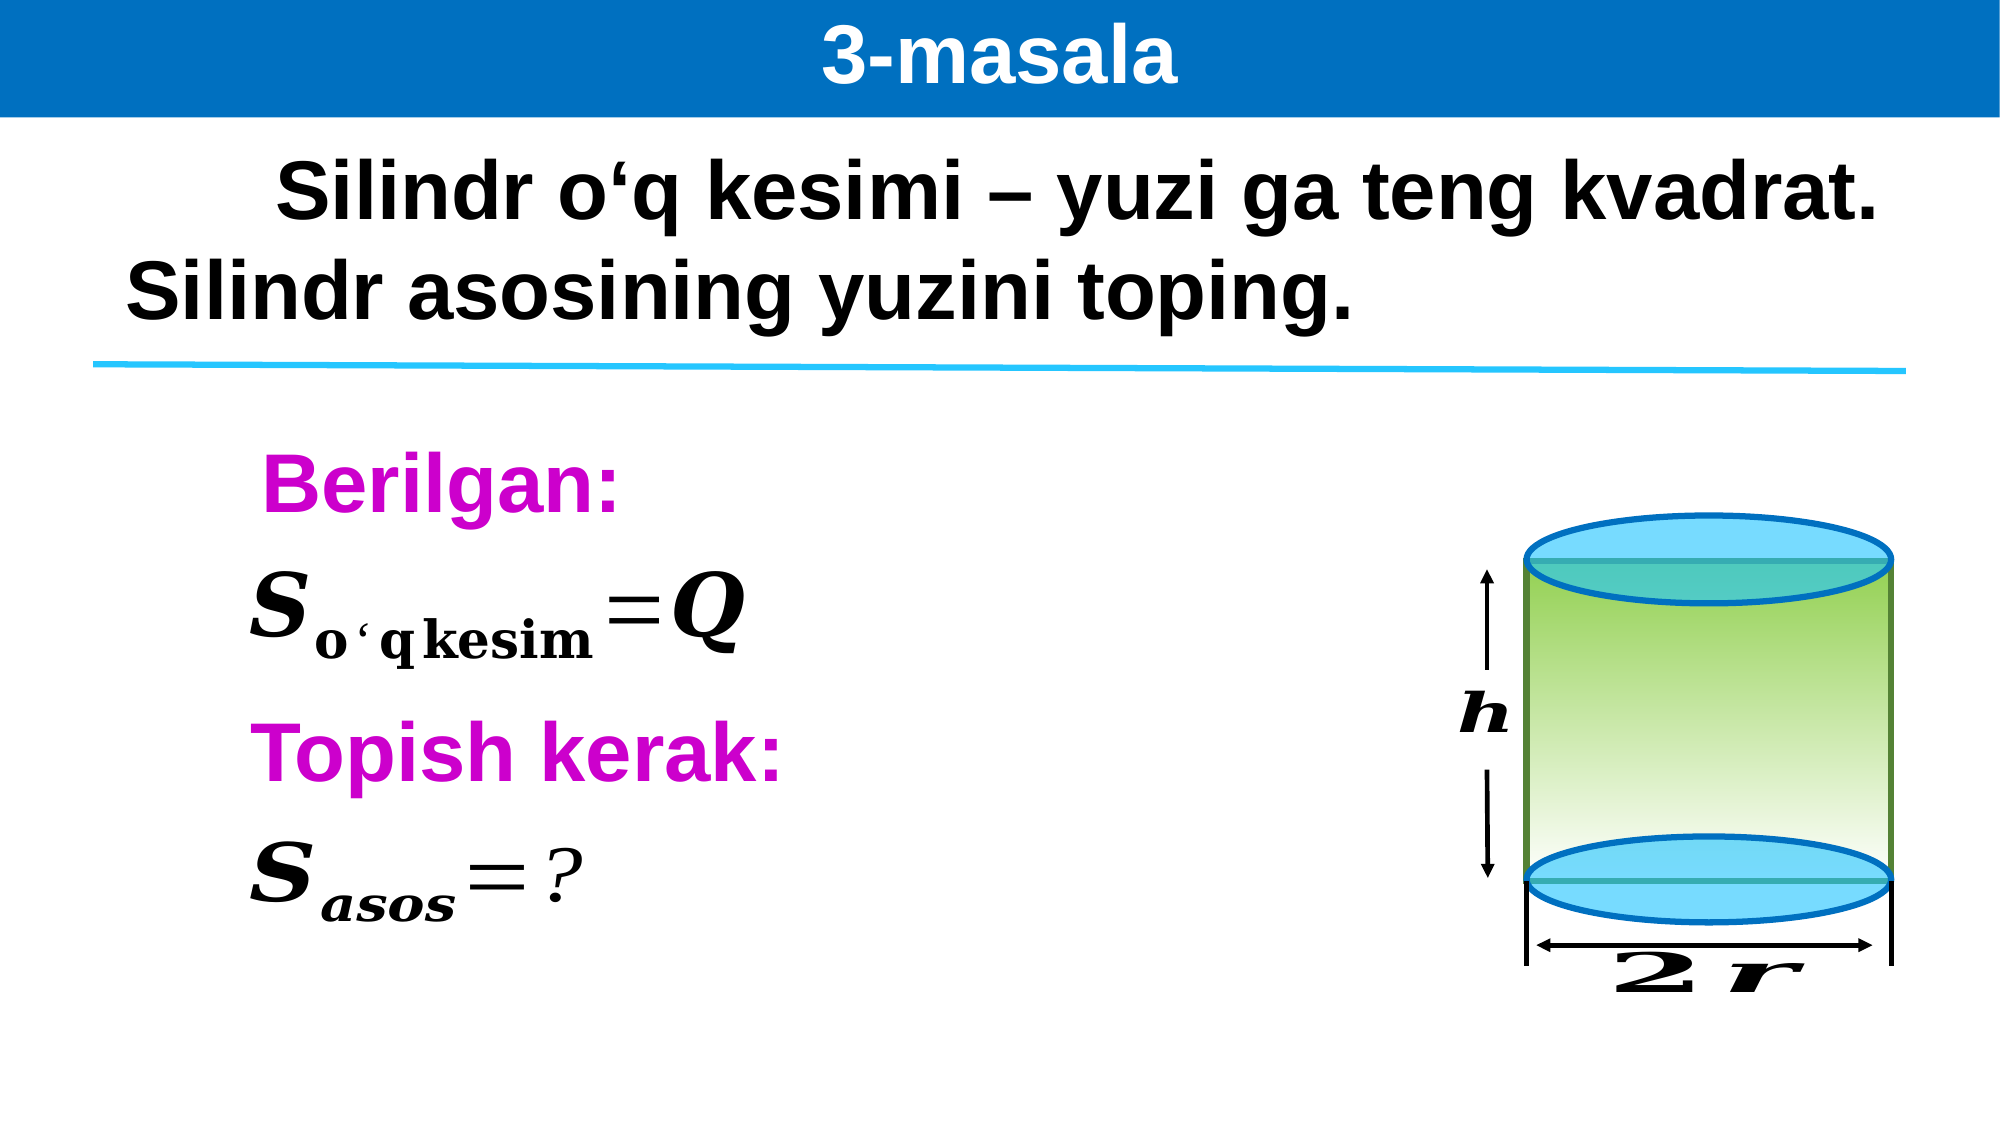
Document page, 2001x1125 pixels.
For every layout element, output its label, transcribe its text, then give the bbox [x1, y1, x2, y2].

text_box 3-masala [0, 0, 2000, 118]
text_box [1525, 835, 1893, 924]
text_box [1526, 565, 1892, 874]
text_box Topish kerak: [235, 690, 801, 806]
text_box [93, 364, 1906, 371]
text_box [1525, 514, 1893, 605]
text_box Berilgan: [246, 421, 638, 537]
